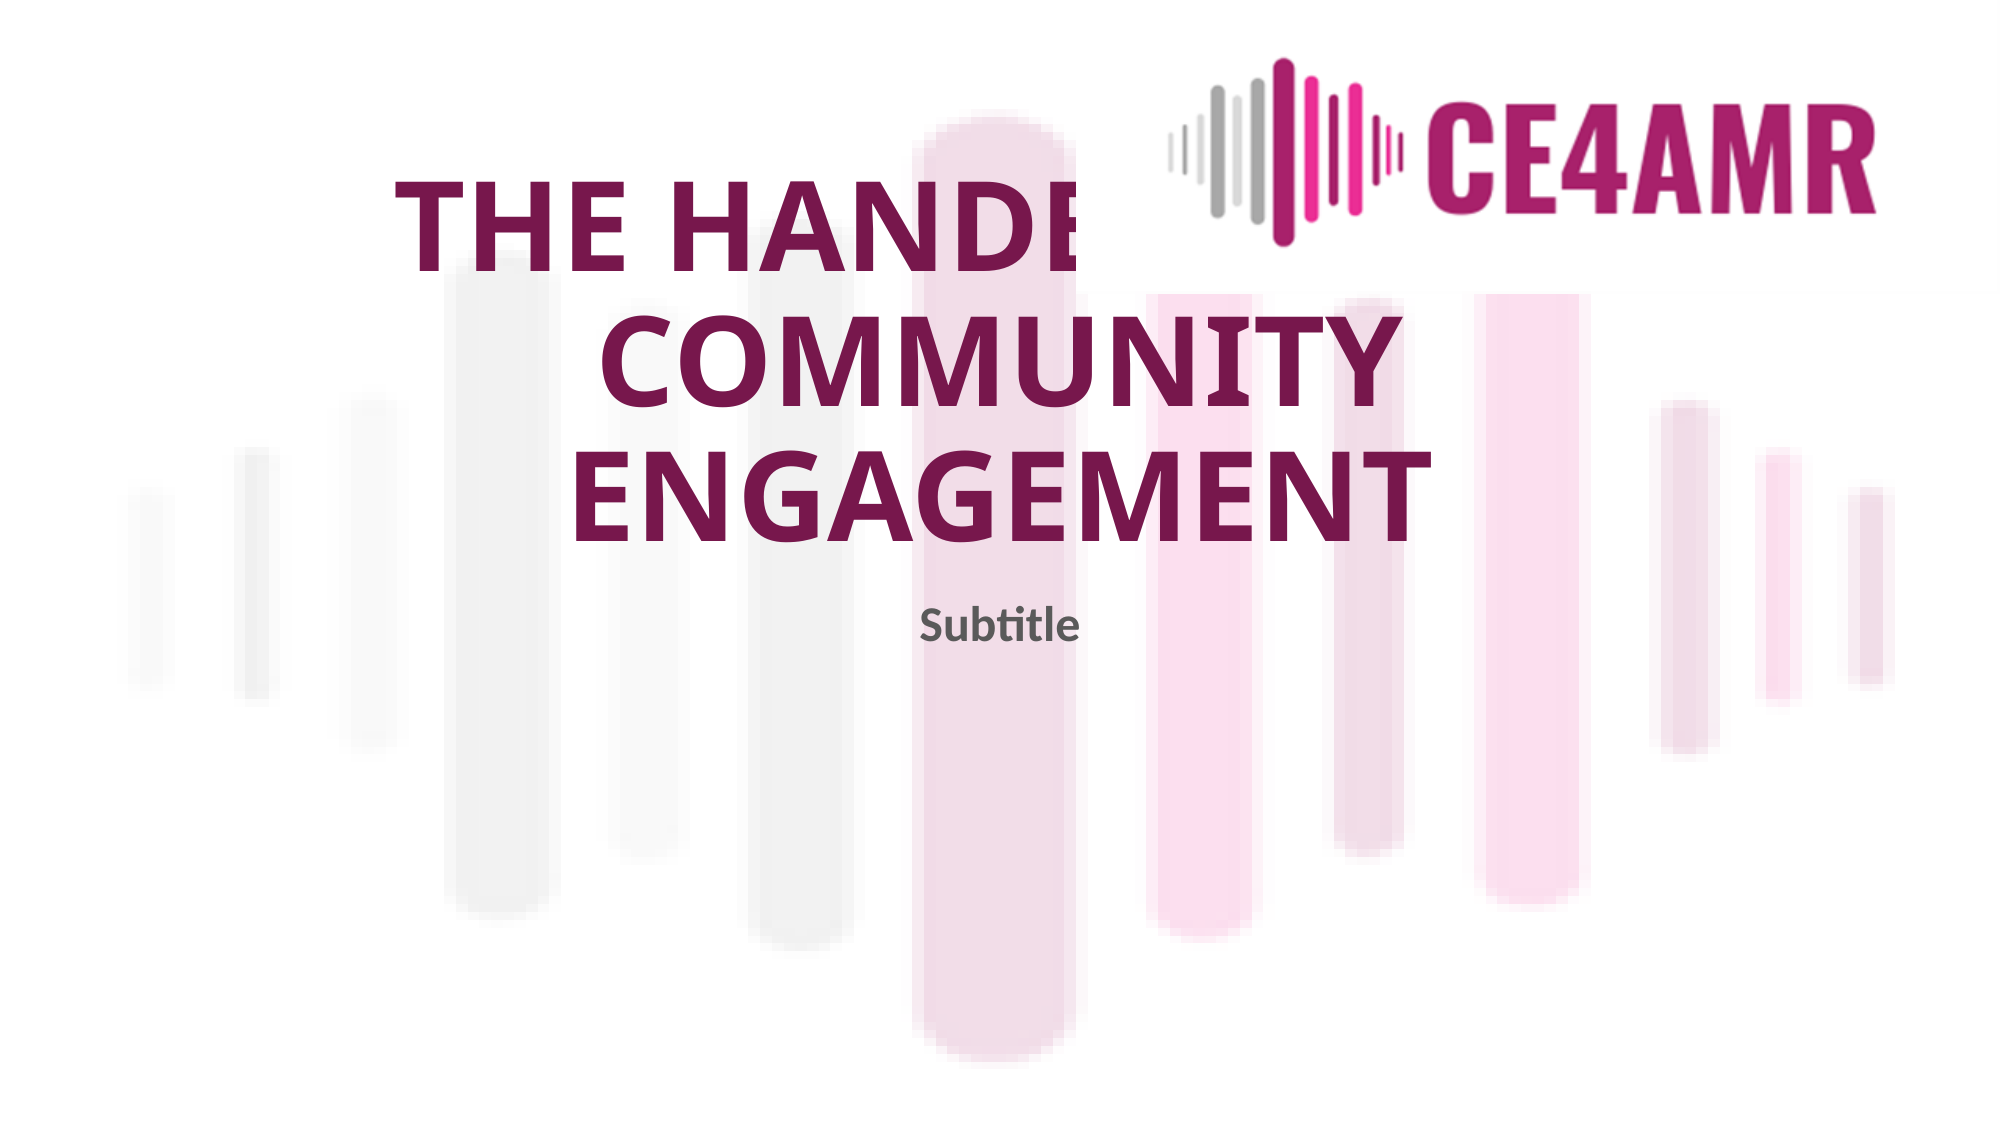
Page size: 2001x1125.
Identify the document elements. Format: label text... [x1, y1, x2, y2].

picture [1076, 0, 2000, 294]
subtitle Subtitle [249, 590, 1750, 863]
title THE HANDBOOK OF COMMUNITY ENGAGEMENT [249, 184, 1750, 576]
